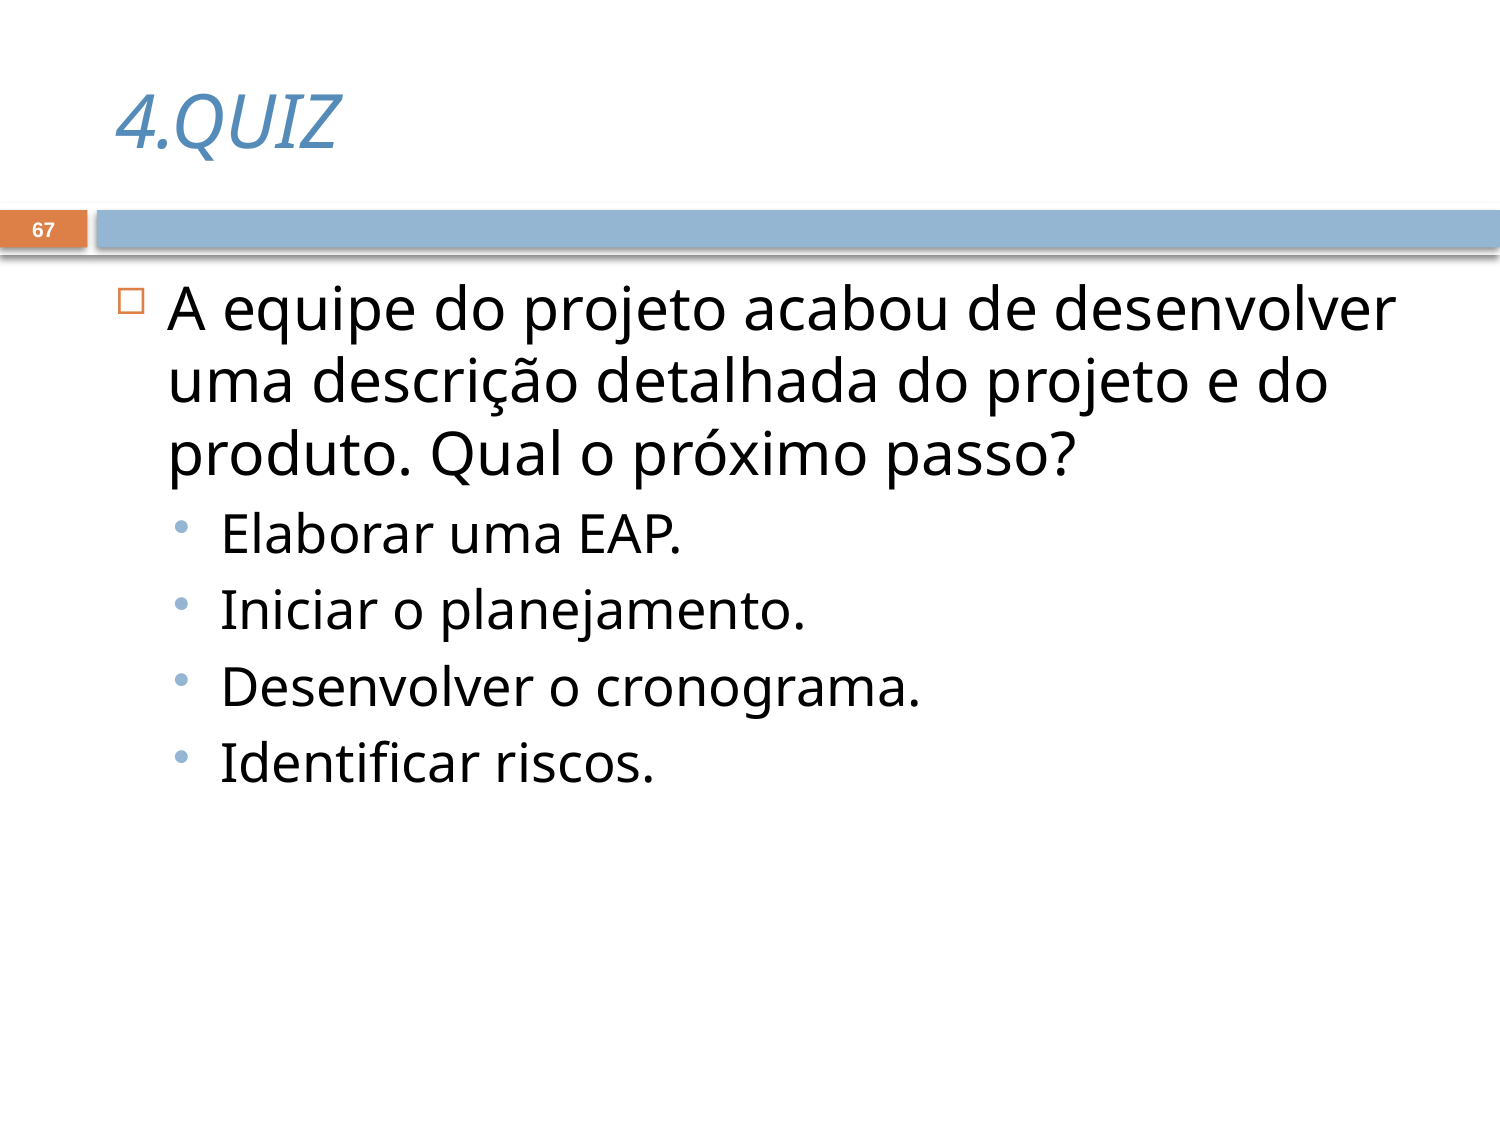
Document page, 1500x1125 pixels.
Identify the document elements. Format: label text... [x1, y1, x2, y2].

slide_number 67 [0, 208, 88, 249]
list A equipe do projeto acabou de desenvolver uma descrição detalhada do projeto e do produto. Qual o próximo passo? Elaborar uma EAP. Iniciar o planejamento. Desenvolver o cronograma. Identificar riscos. [100, 262, 1438, 1000]
title 4.QUIZ [100, 37, 1438, 200]
